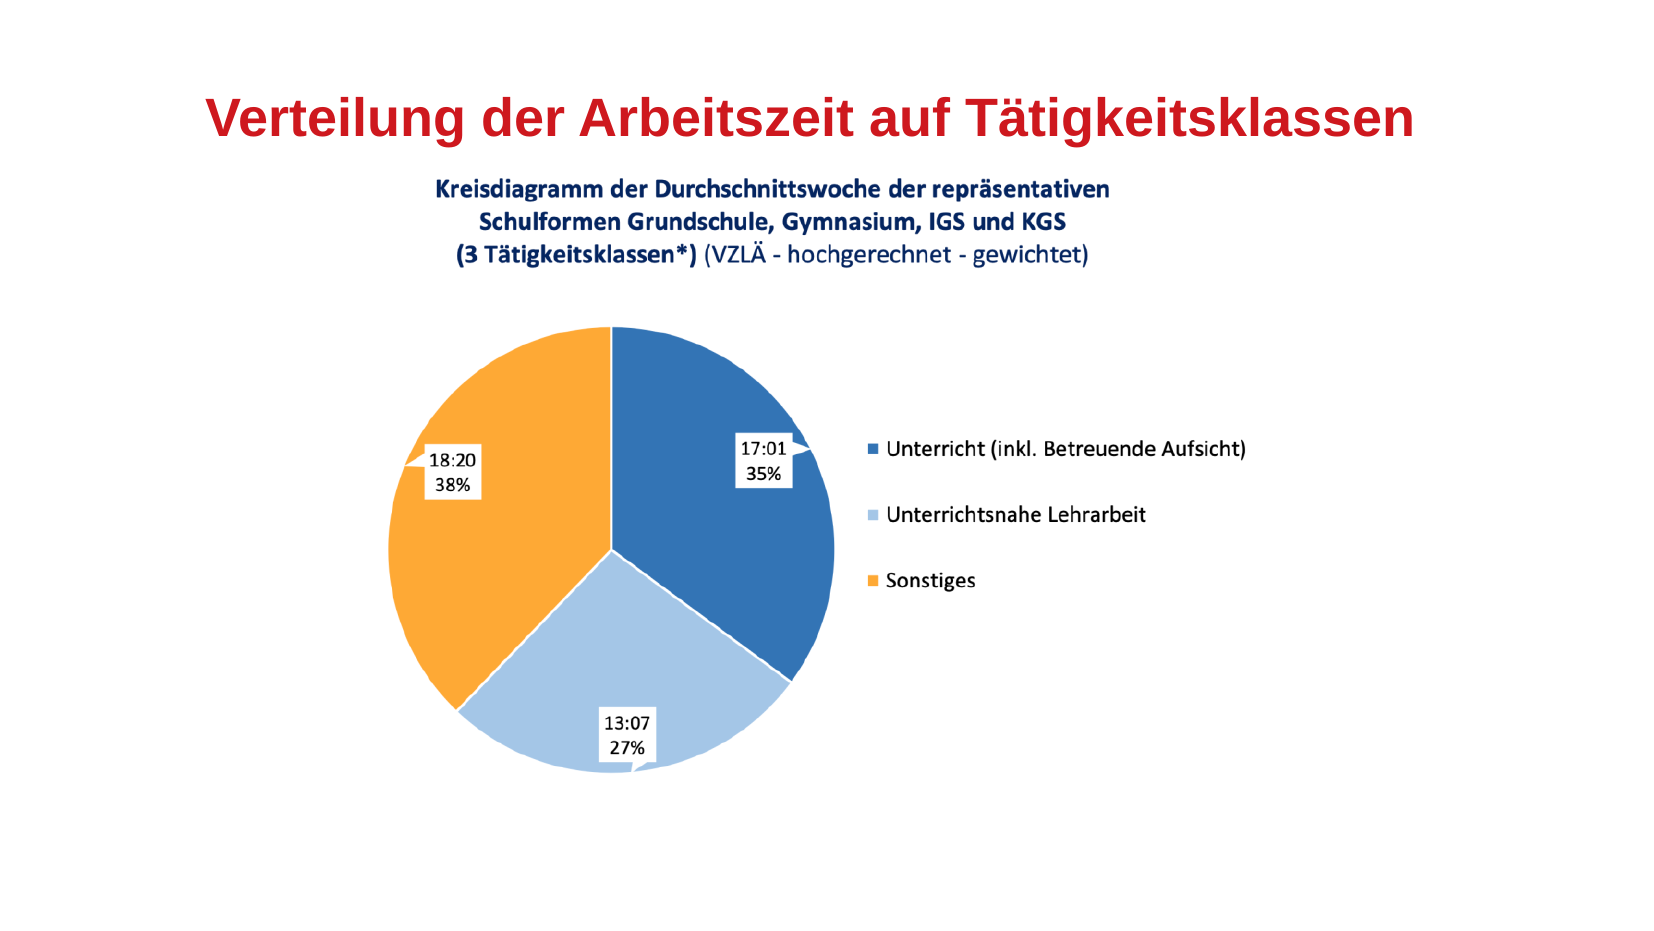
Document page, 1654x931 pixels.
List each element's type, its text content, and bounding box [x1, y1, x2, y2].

text_box Verteilung der Arbeitszeit auf Tätigkeitsklassen [58, 82, 1548, 189]
picture [344, 164, 1278, 780]
